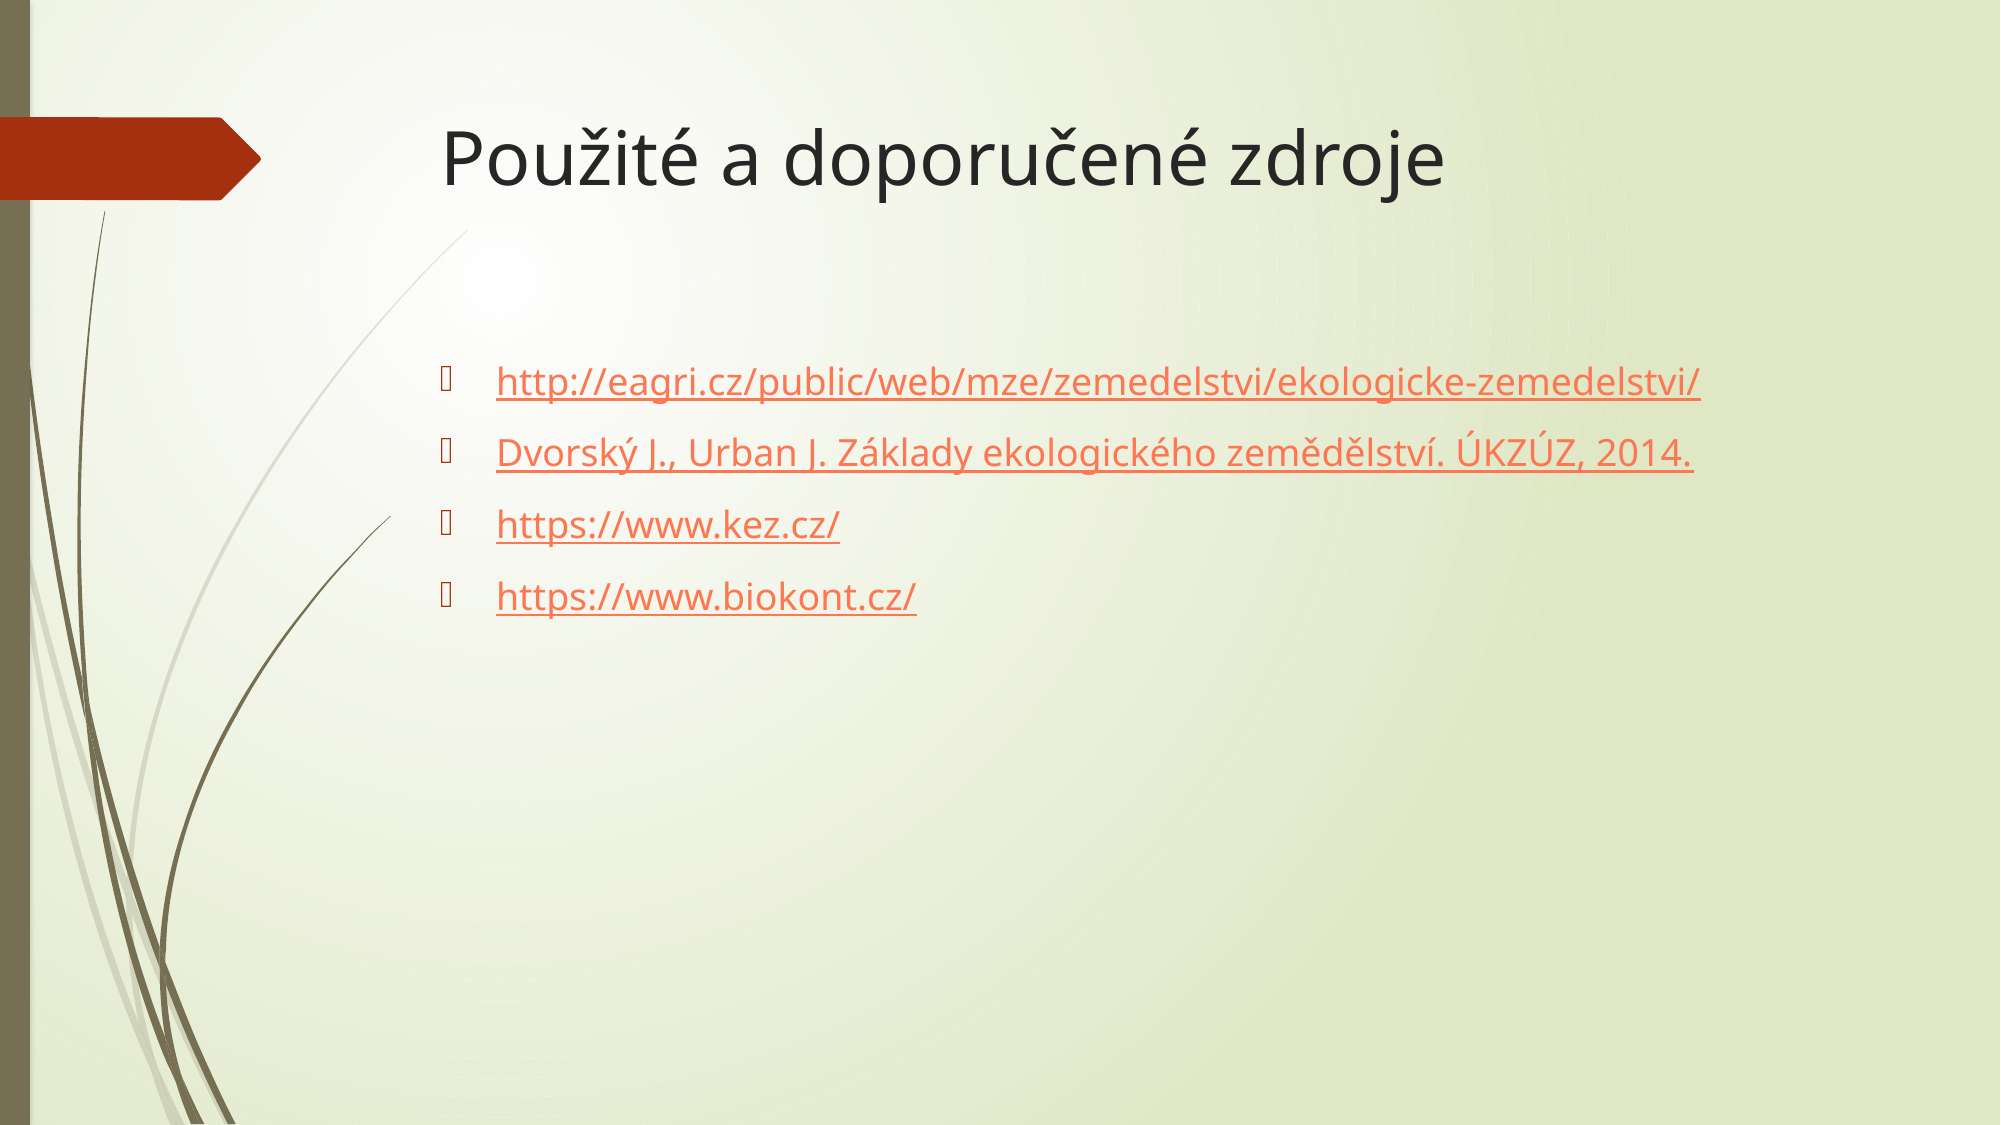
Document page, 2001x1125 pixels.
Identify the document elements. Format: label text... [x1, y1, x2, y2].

title Použité a doporučené zdroje [425, 102, 1888, 313]
list http://eagri.cz/public/web/mze/zemedelstvi/ekologicke-zemedelstvi/ Dvorský J., Urban J. Základy ekologického zemědělství. ÚKZÚZ, 2014. https://www.kez.cz/ https://www.biokont.cz/ [424, 350, 1888, 970]
